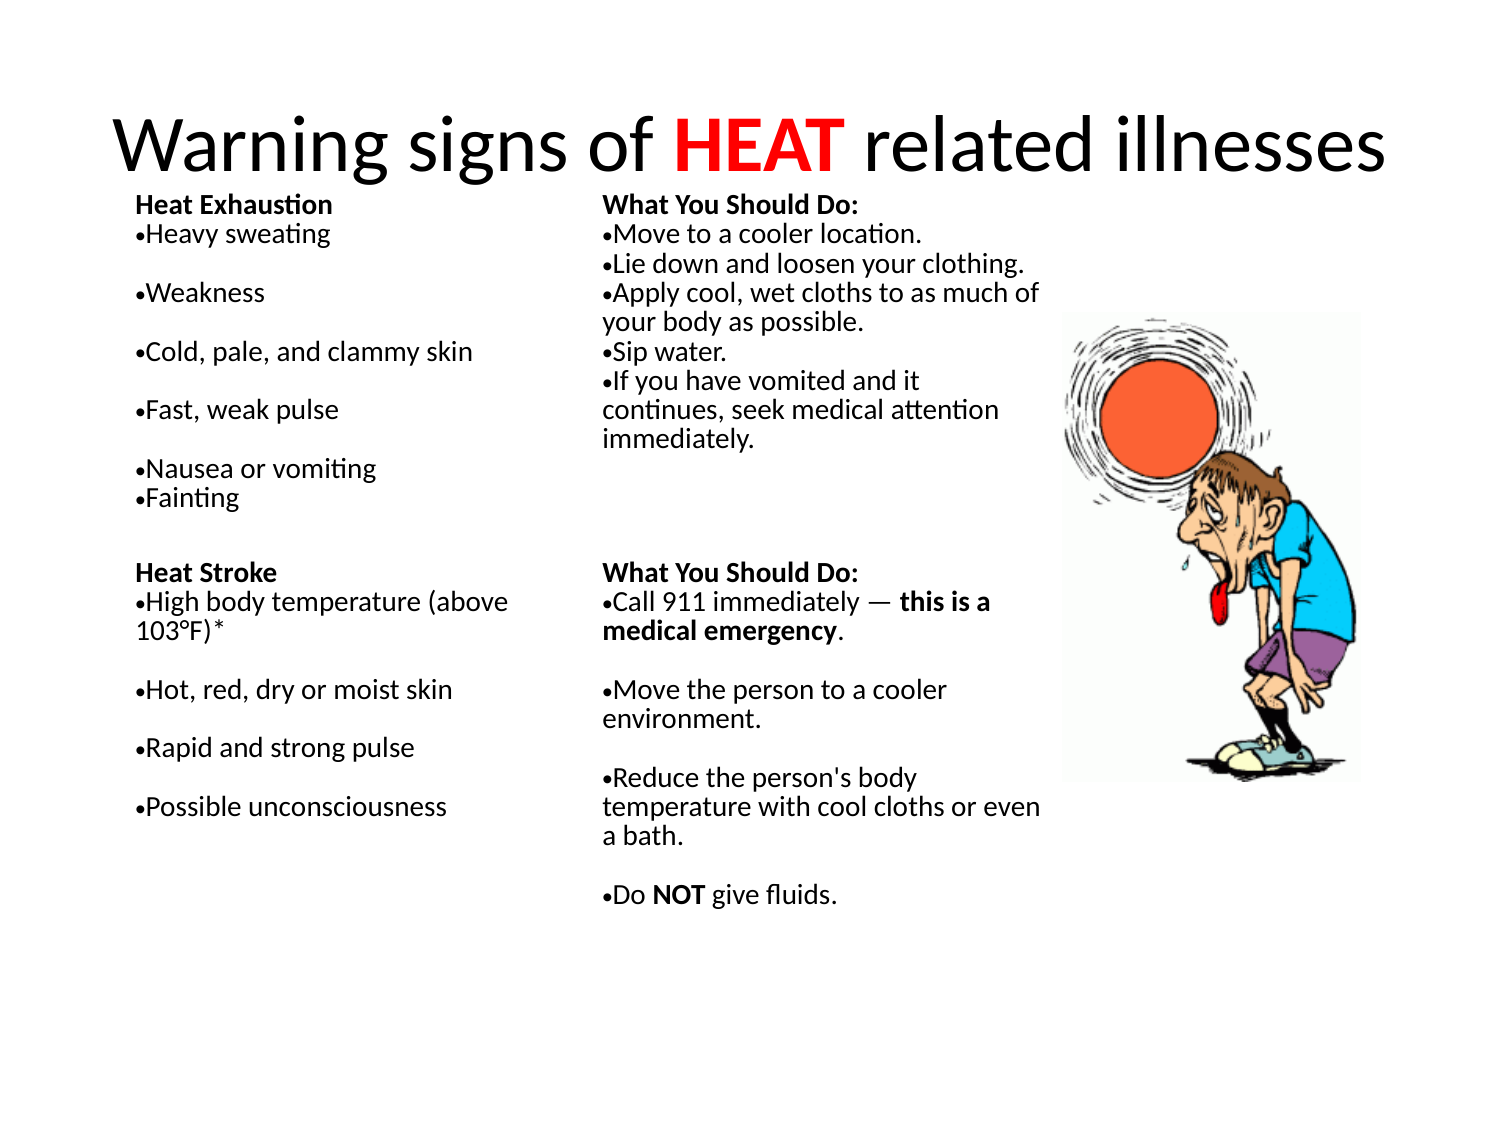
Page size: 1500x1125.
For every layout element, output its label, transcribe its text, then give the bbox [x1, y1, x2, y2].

title Warning signs of HEAT related illnesses [75, 45, 1425, 233]
table_cell Heat Stroke High body temperature (above 103°F)* Hot, red, dry or moist skin Rapid and strong pulse Possible unconsciousness [125, 549, 592, 939]
picture [1062, 312, 1362, 782]
table_header What You Should Do: Move to a cooler location. Lie down and loosen your clothing. Apply cool, wet cloths to as much of your body as possible. Sip water. If you have vomited and it continues, seek medical attention immediately. [592, 187, 1059, 549]
table_cell What You Should Do: Call 911 immediately — this is a medical emergency. Move the person to a cooler environment. Reduce the person's body temperature with cool cloths or even a bath. Do NOT give fluids. [592, 549, 1059, 939]
table_header Heat Exhaustion Heavy sweating Weakness Cold, pale, and clammy skin Fast, weak pulse Nausea or vomiting Fainting [125, 187, 592, 549]
